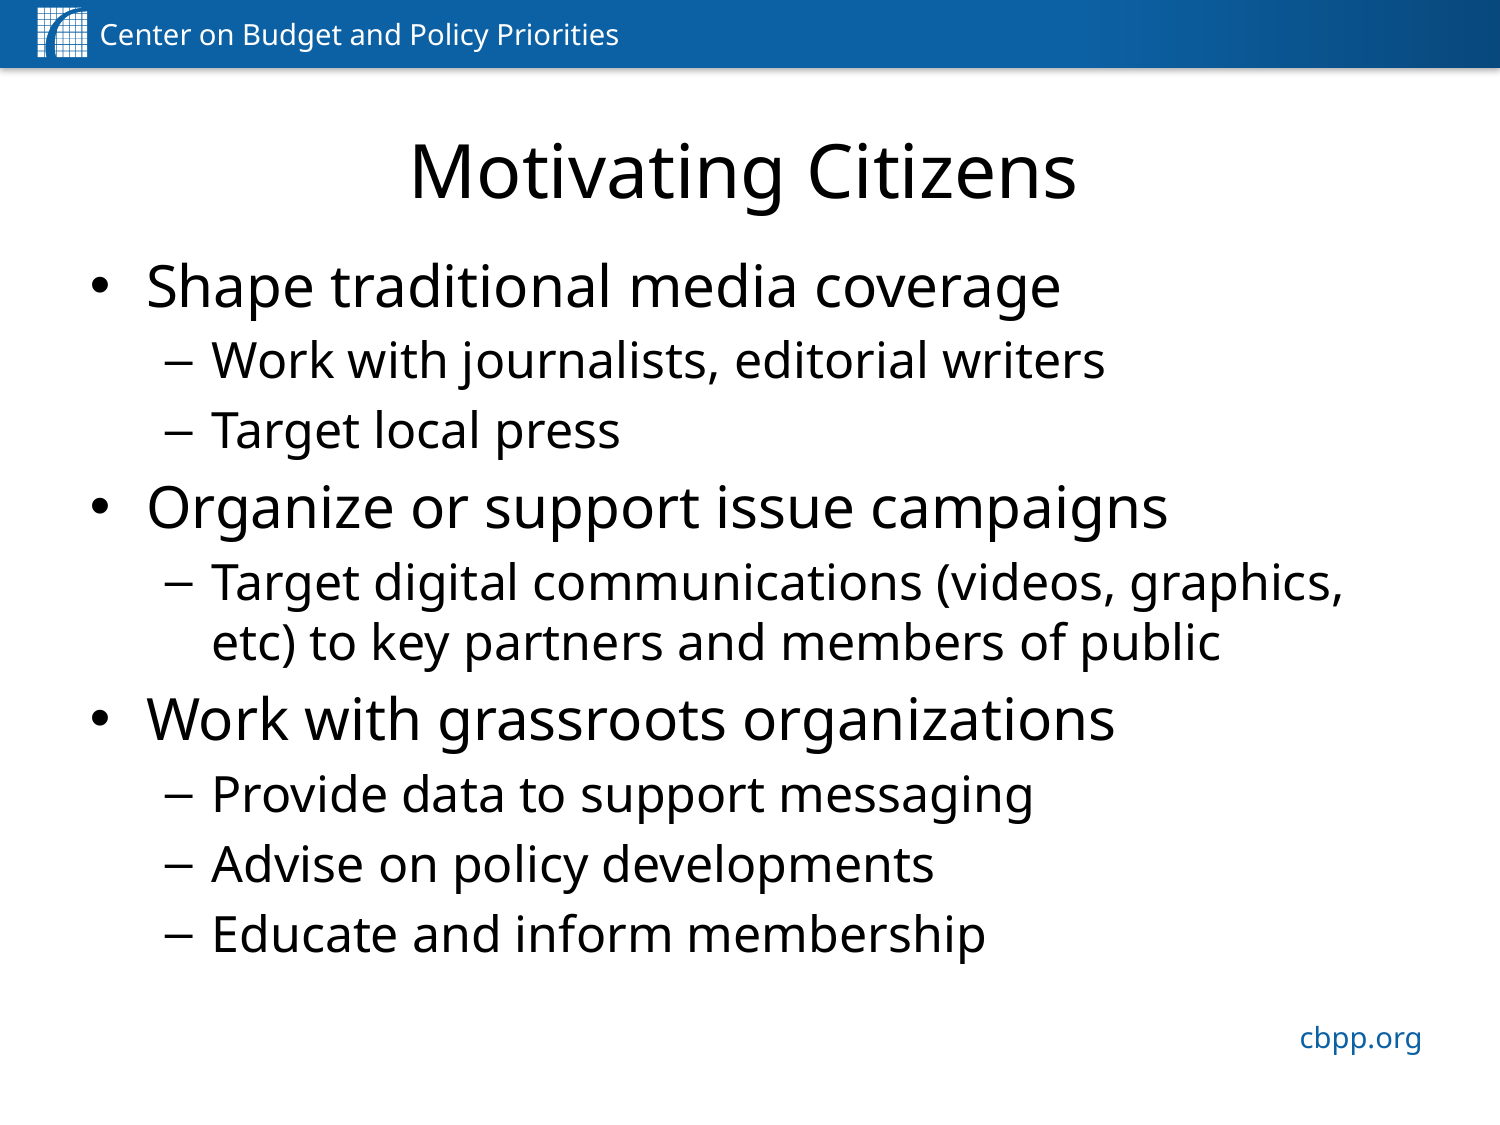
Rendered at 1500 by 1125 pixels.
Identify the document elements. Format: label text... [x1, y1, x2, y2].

title Motivating Citizens [68, 75, 1419, 263]
list Shape traditional media coverage Work with journalists, editorial writers Target local press Organize or support issue campaigns Target digital communications (videos, graphics, etc) to key partners and members of public Work with grassroots organizations Provide data to support messaging Advise on policy developments Educate and inform membership [75, 241, 1425, 985]
